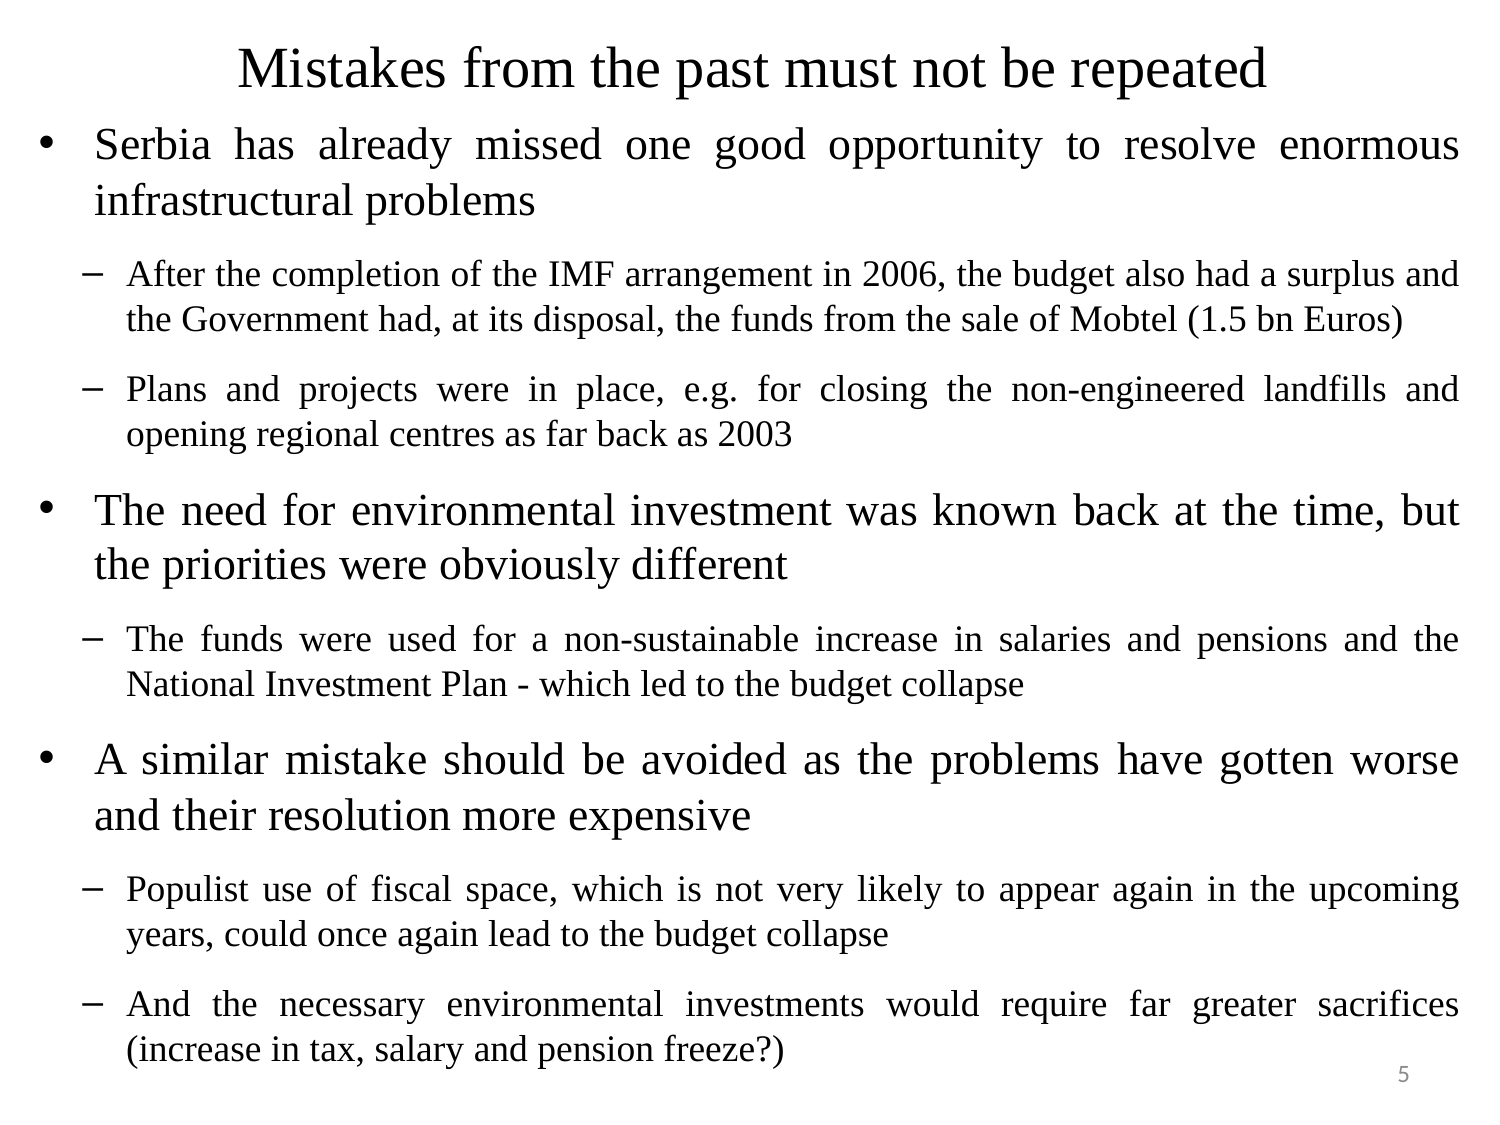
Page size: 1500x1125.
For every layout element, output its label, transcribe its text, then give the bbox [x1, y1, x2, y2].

list Serbia has already missed one good opportunity to resolve enormous infrastructural problems After the completion of the IMF arrangement in 2006, the budget also had a surplus and the Government had, at its disposal, the funds from the sale of Mobtel (1.5 bn Euros) Plans and projects were in place, e.g. for closing the non-engineered landfills and opening regional centres as far back as 2003 The need for environmental investment was known back at the time, but the priorities were obviously different The funds were used for a non-sustainable increase in salaries and pensions and the National Investment Plan - which led to the budget collapse A similar mistake should be avoided as the problems have gotten worse and their resolution more expensive Populist use of fiscal space, which is not very likely to appear again in the upcoming years, could once again lead to the budget collapse And the necessary environmental investments would require far greater sacrifices (increase in tax, salary and pension freeze?) [23, 106, 1477, 1103]
title Mistakes from the past must not be repeated [5, 20, 1500, 107]
slide_number 5 [1074, 1042, 1425, 1103]
